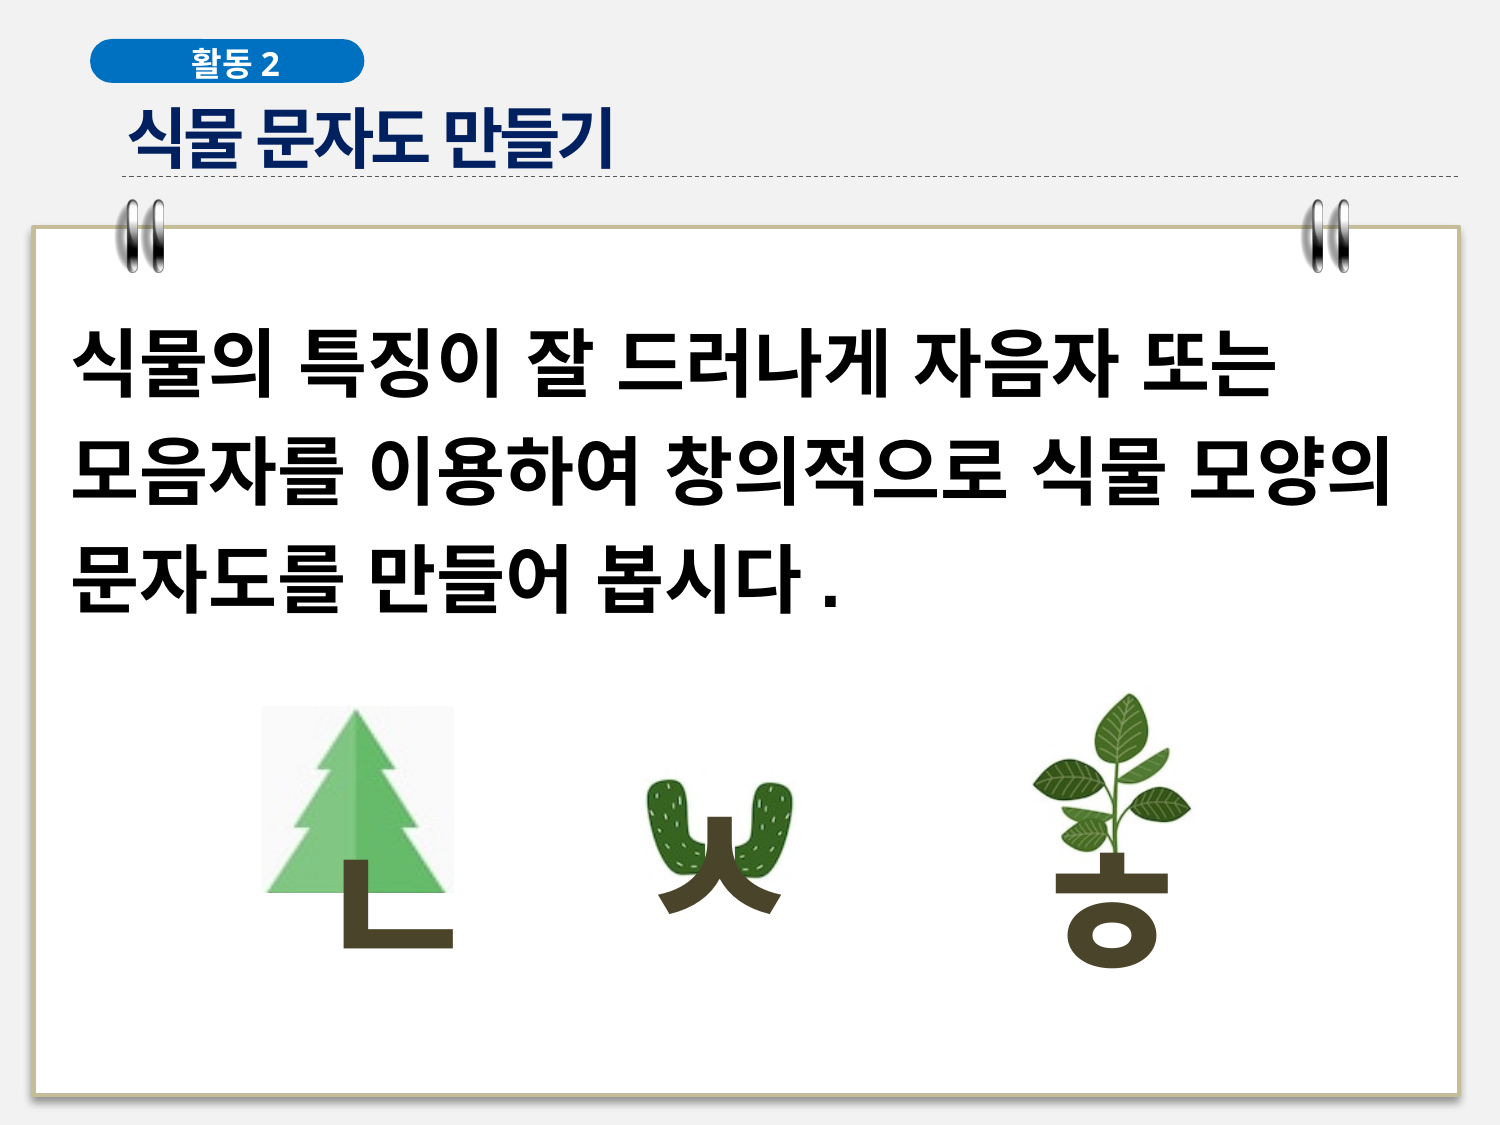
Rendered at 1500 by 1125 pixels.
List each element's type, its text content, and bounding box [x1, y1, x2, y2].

picture [1031, 685, 1204, 870]
text_box [87, 45, 94, 77]
text_box 식물 문자도 만들기 [111, 73, 1331, 185]
picture [630, 766, 706, 901]
picture [734, 769, 810, 904]
picture [261, 706, 455, 893]
text_box 활동2 [94, 35, 377, 91]
text_box [0, 0, 1500, 1125]
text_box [33, 199, 1460, 1096]
